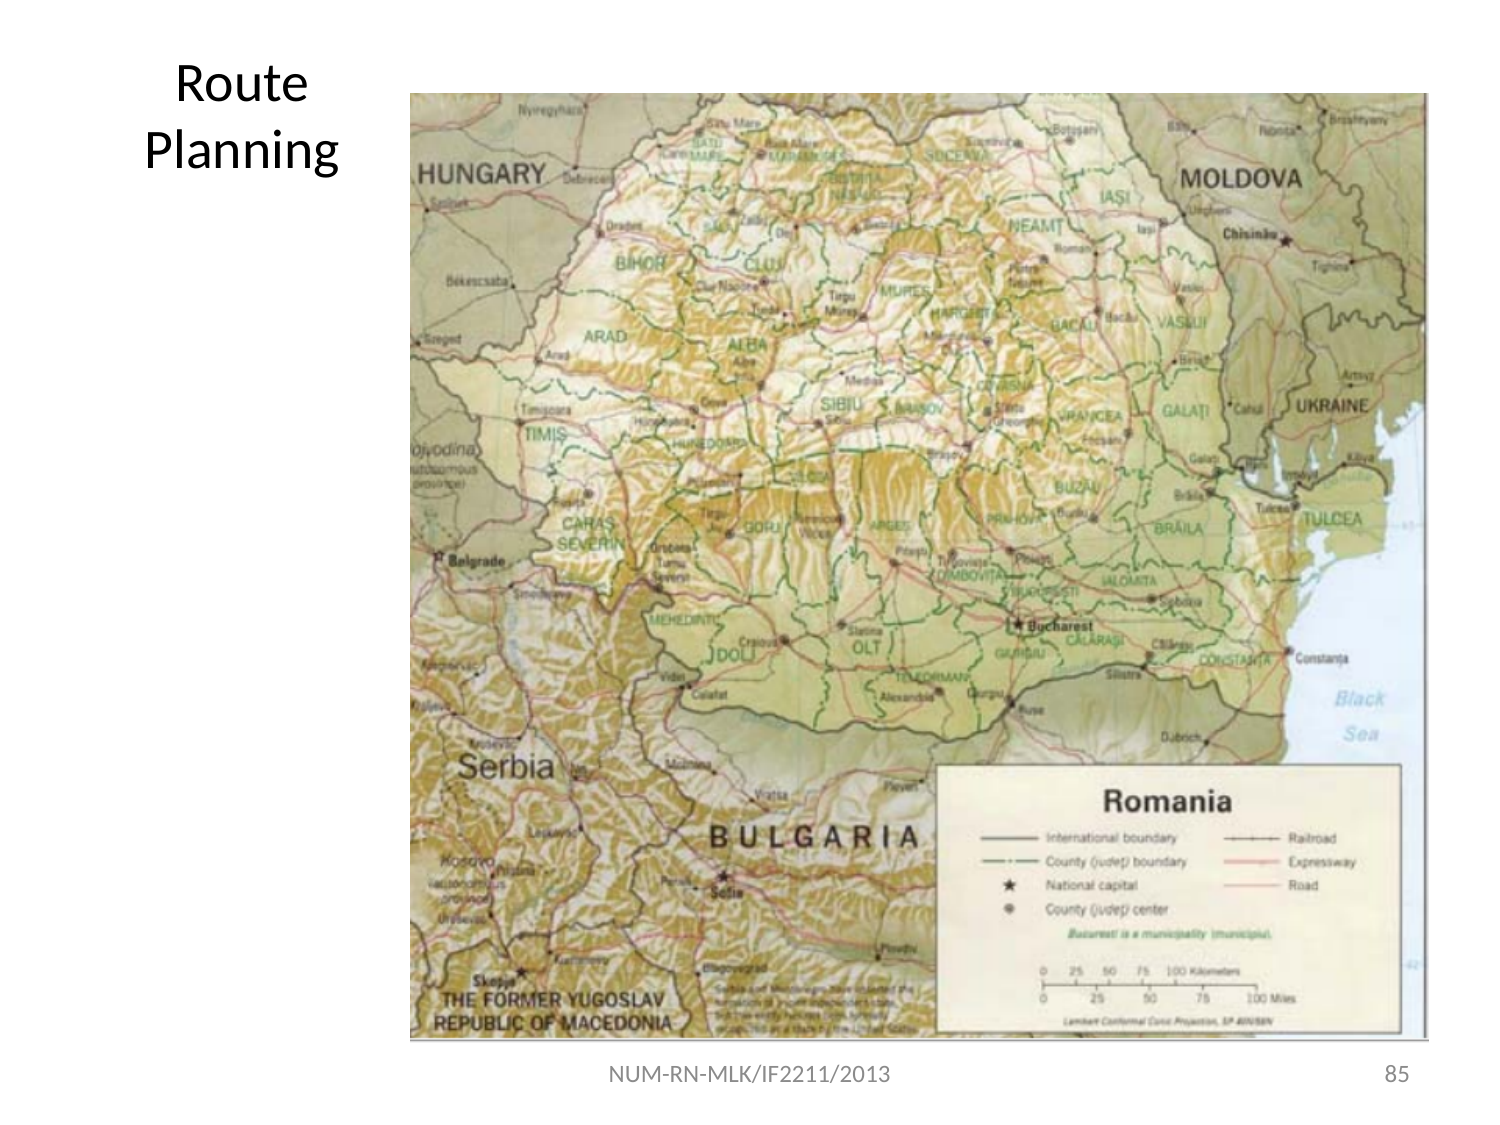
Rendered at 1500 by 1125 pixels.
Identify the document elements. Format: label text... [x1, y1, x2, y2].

footer NUM-RN-MLK/IF2211/2013 [512, 1051, 988, 1103]
slide_number 85 [1074, 1051, 1425, 1103]
title Route Planning [75, 37, 411, 188]
picture [409, 93, 1430, 1043]
